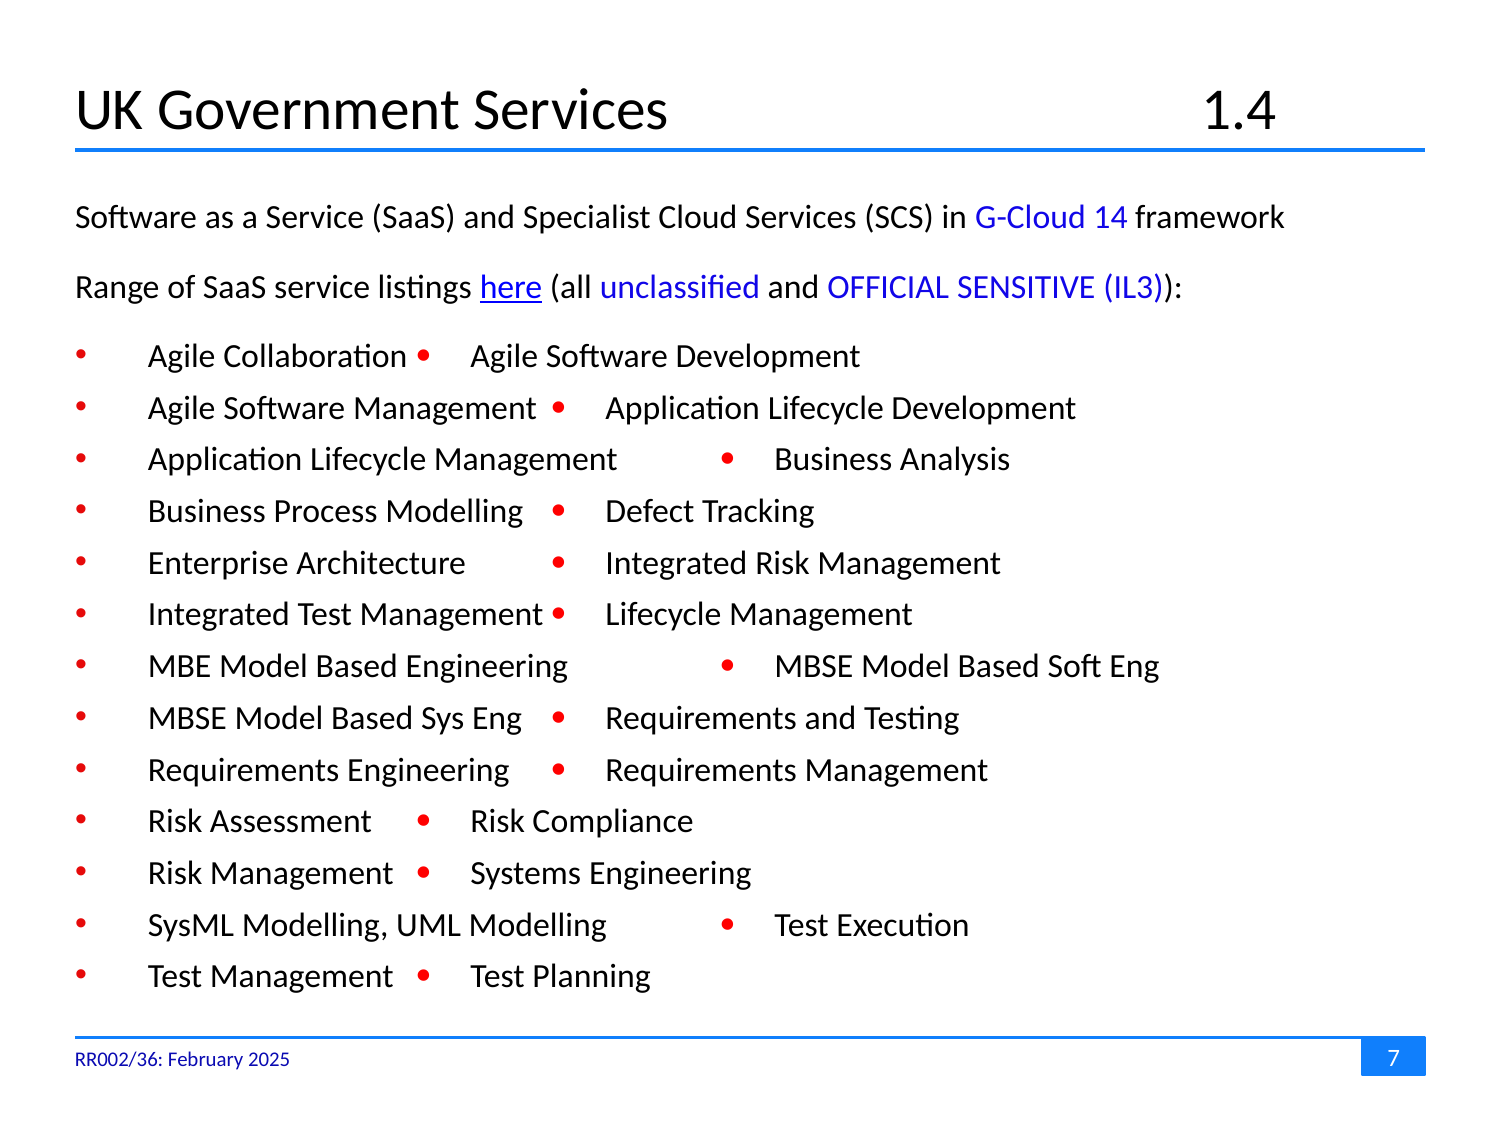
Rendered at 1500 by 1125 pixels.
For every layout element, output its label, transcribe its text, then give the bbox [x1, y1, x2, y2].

title UK Government Services 1.4 [75, 62, 1425, 150]
list Software as a Service (SaaS) and Specialist Cloud Services (SCS) in G-Cloud 14 framework Range of SaaS service listings here (all unclassified and OFFICIAL SENSITIVE (IL3)): Agile Collaboration  Agile Software Development Agile Software Management  Application Lifecycle Development Application Lifecycle Management  Business Analysis Business Process Modelling  Defect Tracking Enterprise Architecture  Integrated Risk Management Integrated Test Management  Lifecycle Management MBE Model Based Engineering  MBSE Model Based Soft Eng MBSE Model Based Sys Eng  Requirements and Testing Requirements Engineering  Requirements Management Risk Assessment  Risk Compliance Risk Management  Systems Engineering SysML Modelling, UML Modelling  Test Execution Test Management  Test Planning [75, 187, 1425, 1005]
